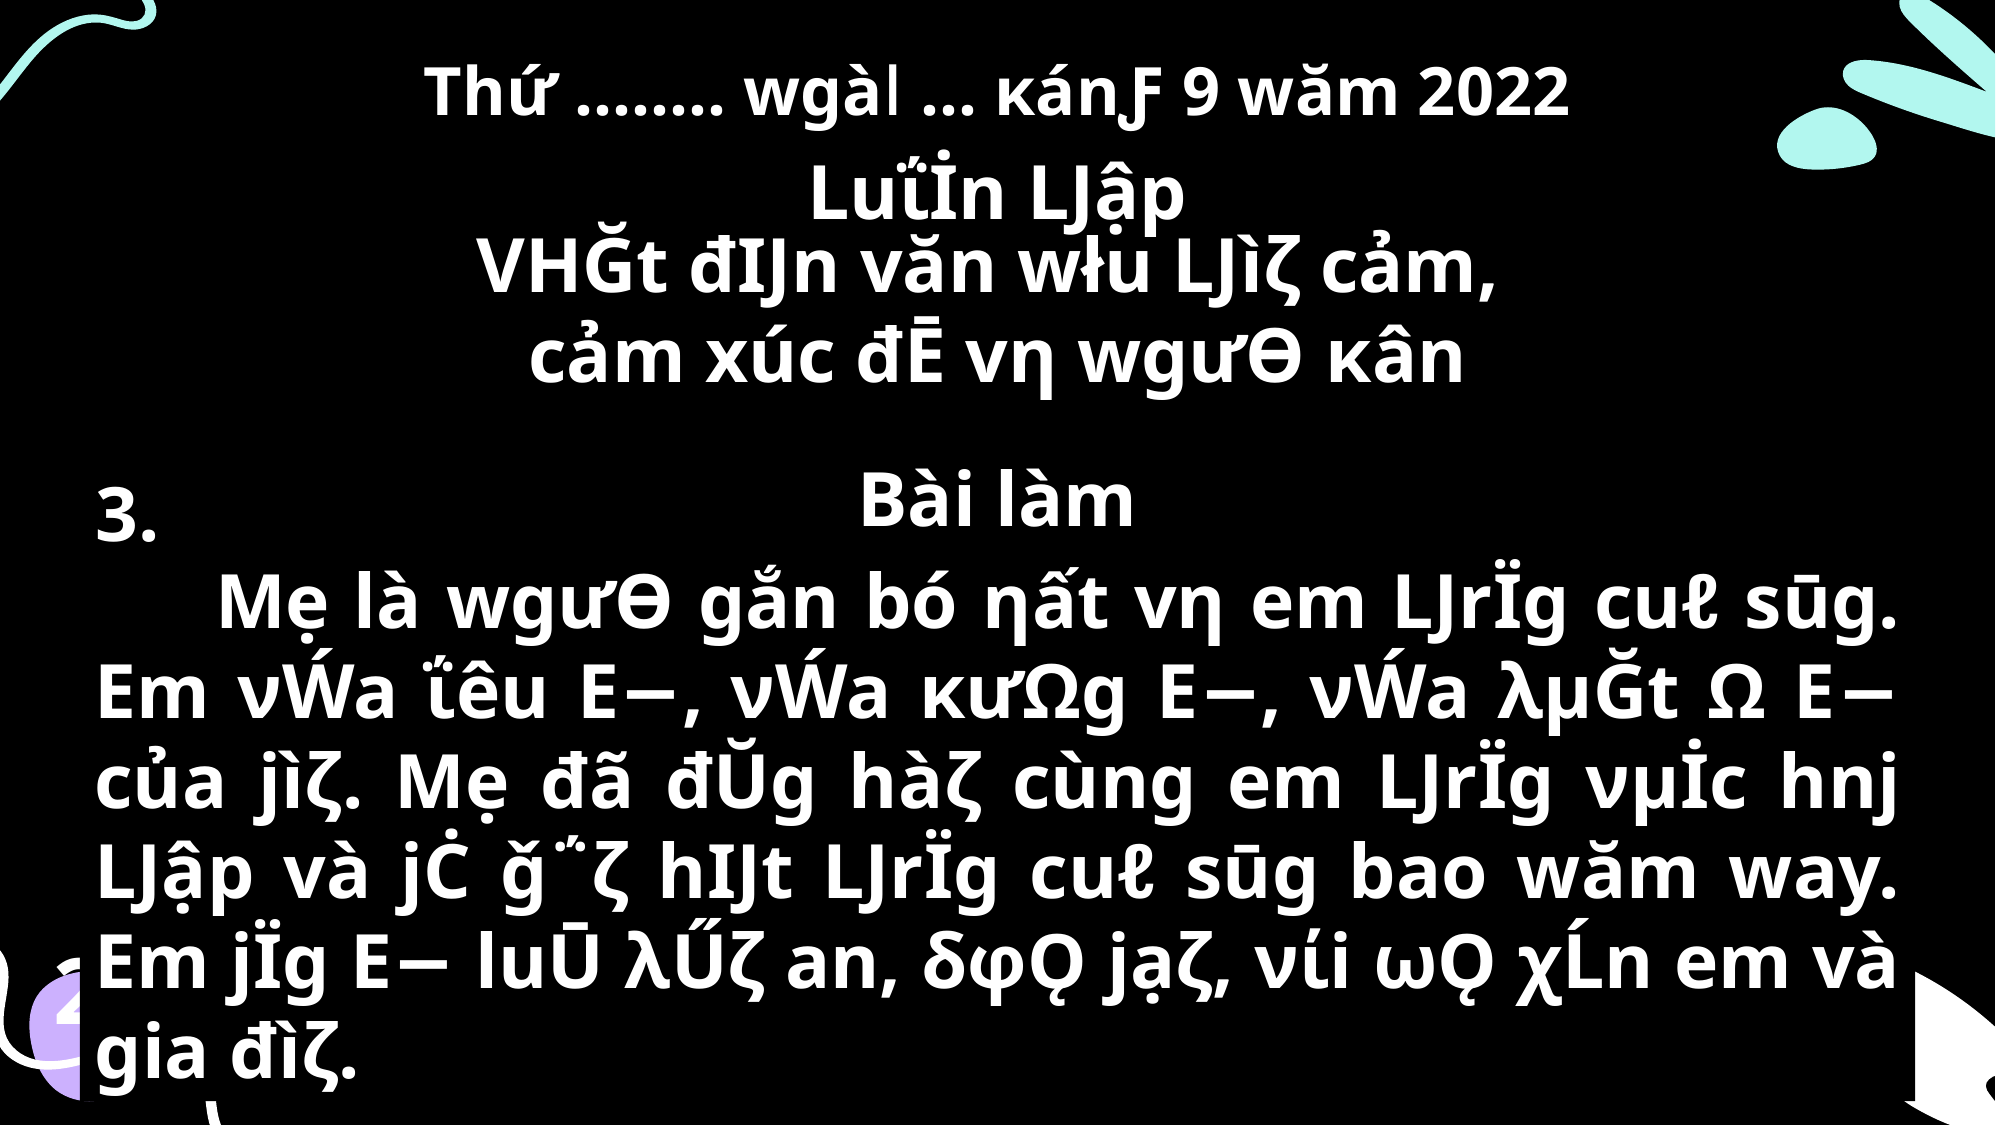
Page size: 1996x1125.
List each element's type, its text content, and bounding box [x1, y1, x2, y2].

text_box Luΐİn Ǉập [704, 137, 1291, 243]
text_box 2. [38, 925, 79, 1050]
text_box Bài làm [662, 444, 1333, 546]
text_box 3. [80, 459, 397, 546]
text_box Mẹ là wgưƟ gắn bó ηất vƞ em ǇrΪg cuℓ sūg. Em νẂa ΐêu Ε−, νẂa κưΩg Ε−, νẂa λμĞt Ω Ε− của jìζ. Mẹ đã đŬg hàζ cùng em ǇrΪg νμİc hǌ Ǉập và jĊ ǧ΅ζ hĲt ǇrΪg cuℓ sūg bao wăm way. Em jΪg Ε− luŪ λŰζ an, δφǪ jạζ, νίi ωǪ χĹn em và gia đìζ. [79, 546, 1916, 1102]
text_box Thứ …….. wgàǀ … κánƑ 9 wăm 2022 [50, 41, 1945, 137]
text_box VΗĞt đĲn văn włu Ǉìζ cảm, cảm xúc đĒ vƞ wgưƟ κân [0, 210, 1996, 405]
